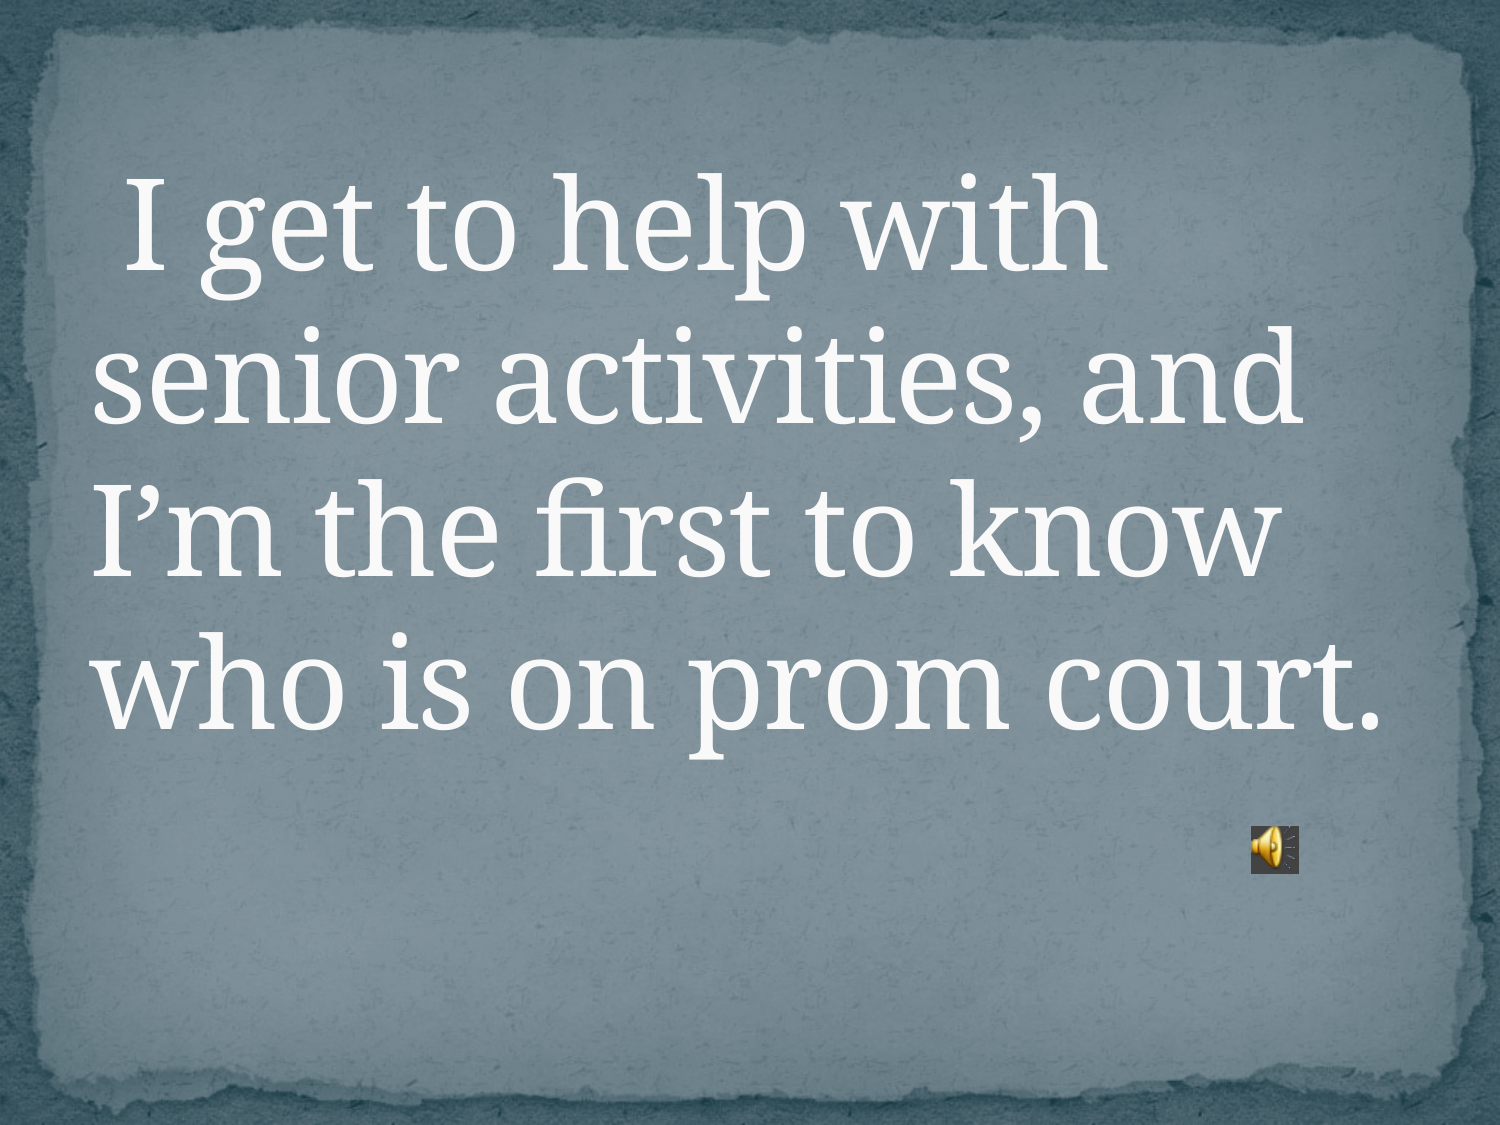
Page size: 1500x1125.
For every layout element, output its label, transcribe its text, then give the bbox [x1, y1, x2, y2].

title I get to help with senior activities, and I’m the first to know who is on prom court. [74, 24, 1425, 763]
picture [1250, 825, 1300, 875]
